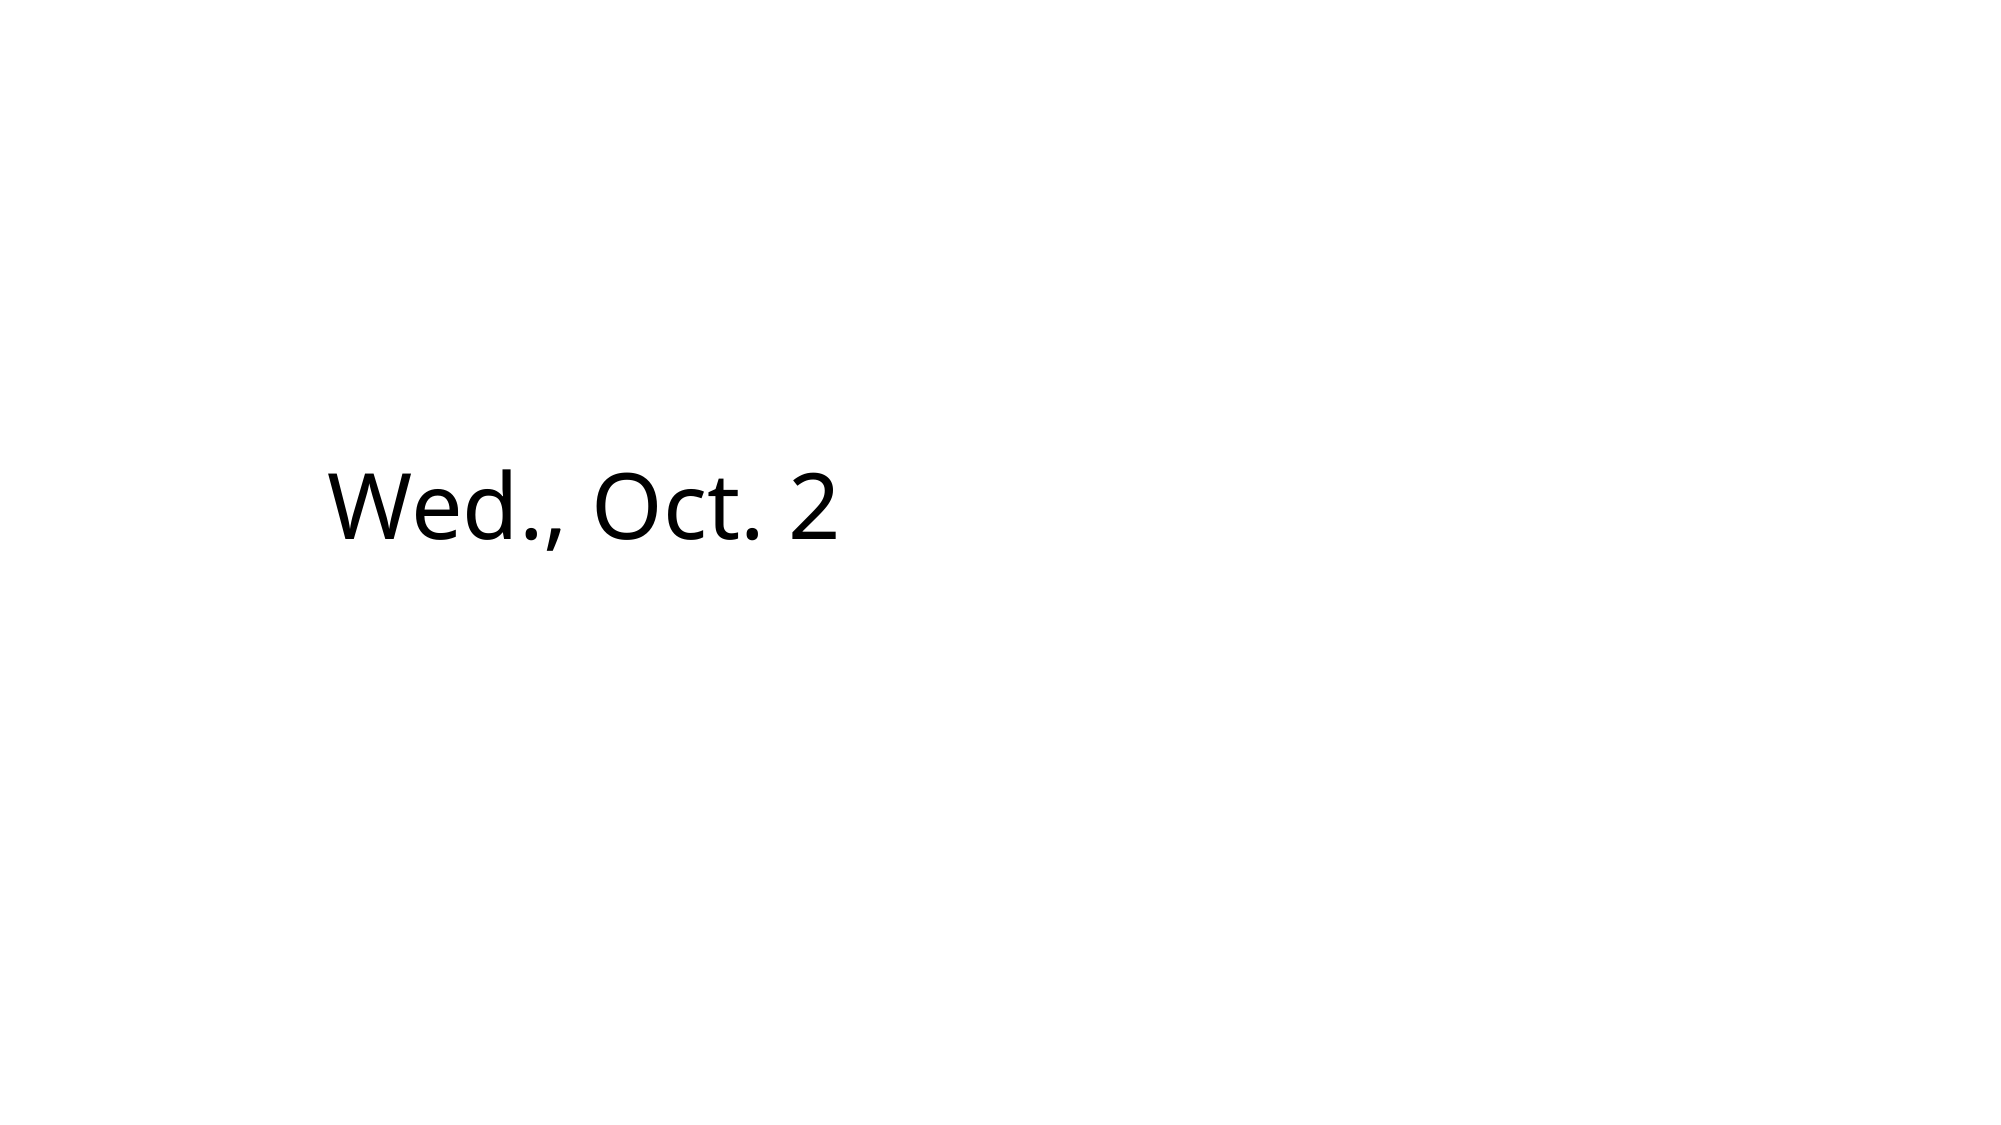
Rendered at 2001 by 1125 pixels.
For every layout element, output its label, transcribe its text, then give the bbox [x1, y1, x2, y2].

title Wed., Oct. 2 [312, 45, 1675, 975]
